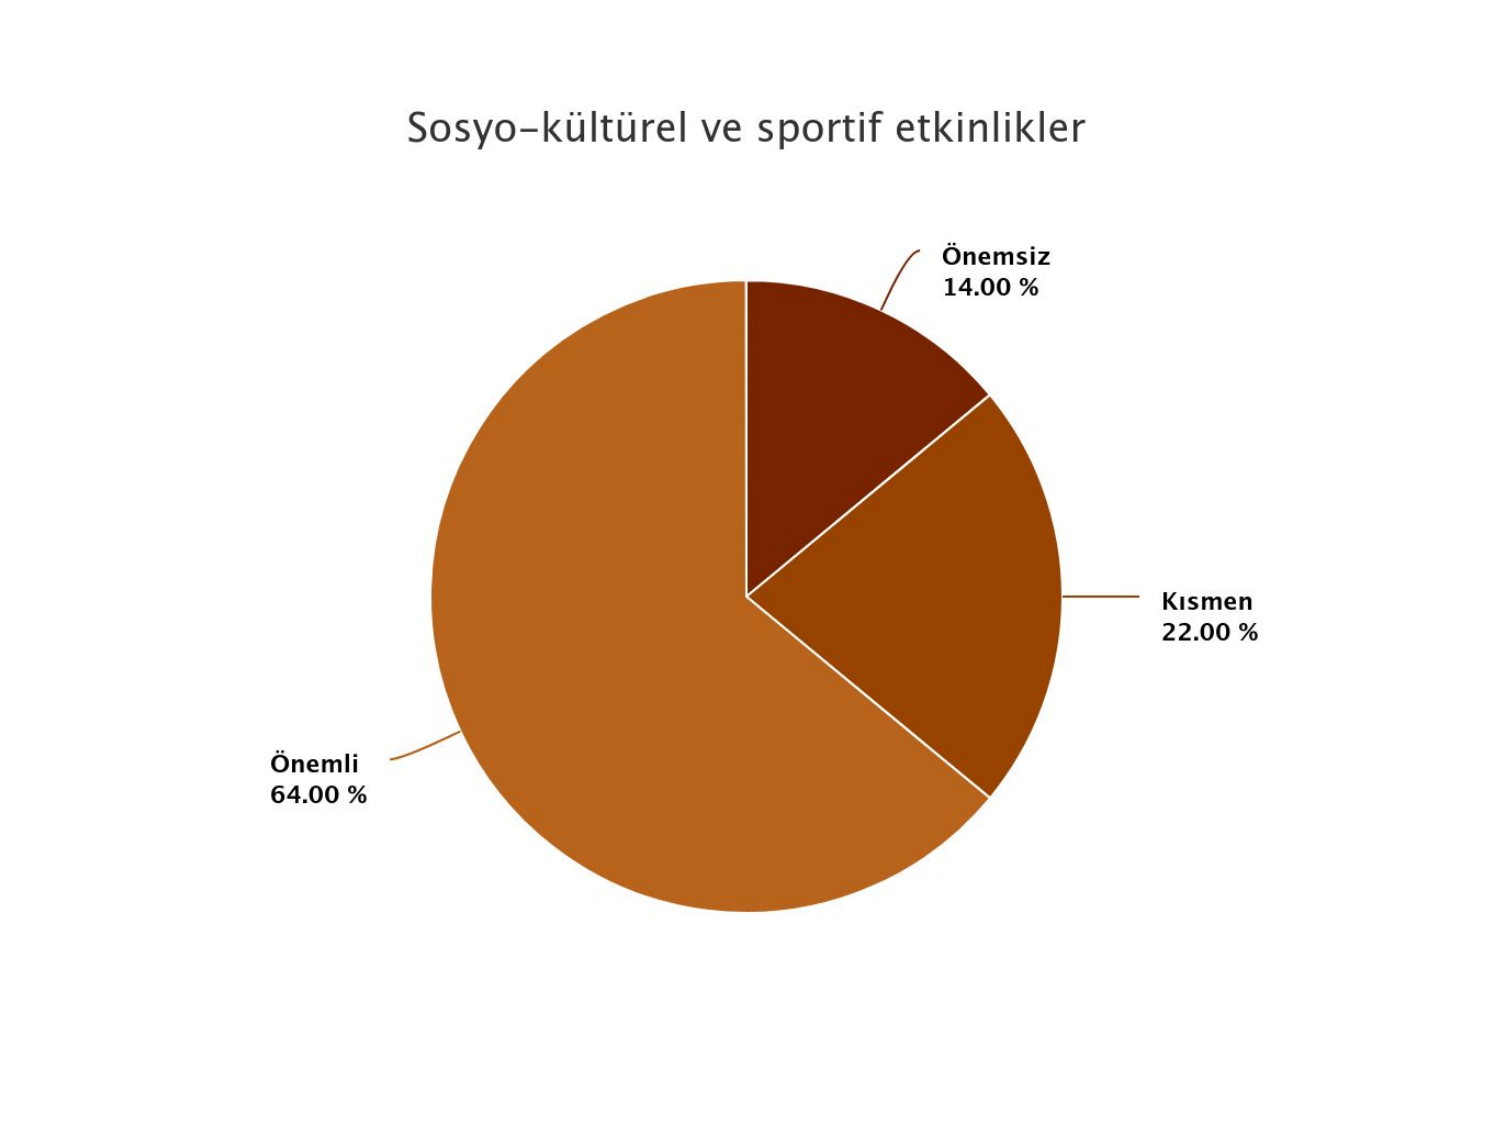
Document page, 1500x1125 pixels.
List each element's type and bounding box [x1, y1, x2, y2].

picture [88, 89, 1406, 968]
